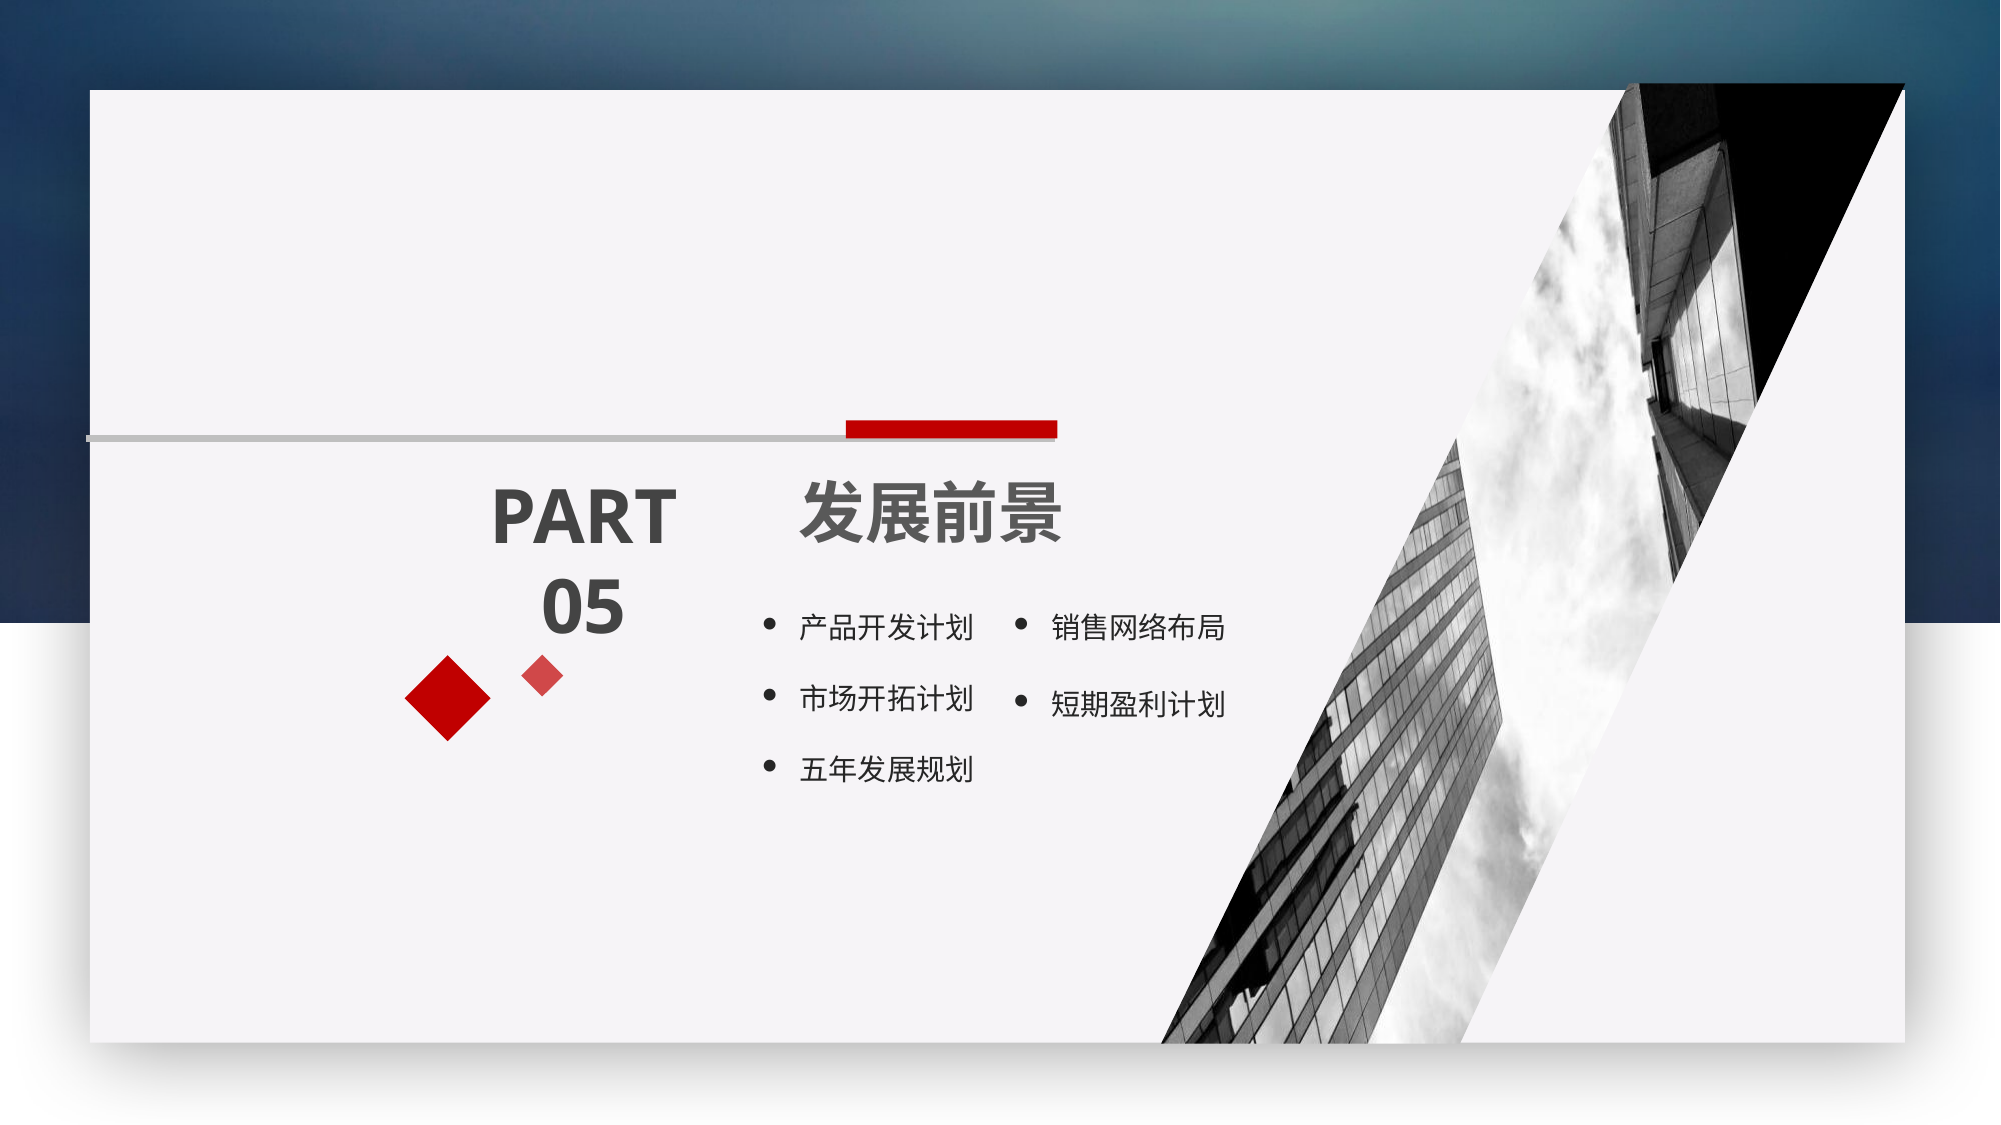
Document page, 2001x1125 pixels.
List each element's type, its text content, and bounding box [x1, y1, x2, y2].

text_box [1013, 609, 1160, 722]
picture [0, 0, 2000, 1044]
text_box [762, 609, 1160, 787]
text_box [519, 656, 565, 698]
text_box 发展前景 [783, 463, 1081, 559]
text_box [403, 656, 493, 743]
text_box PART 05 [422, 460, 745, 656]
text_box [85, 420, 1058, 439]
